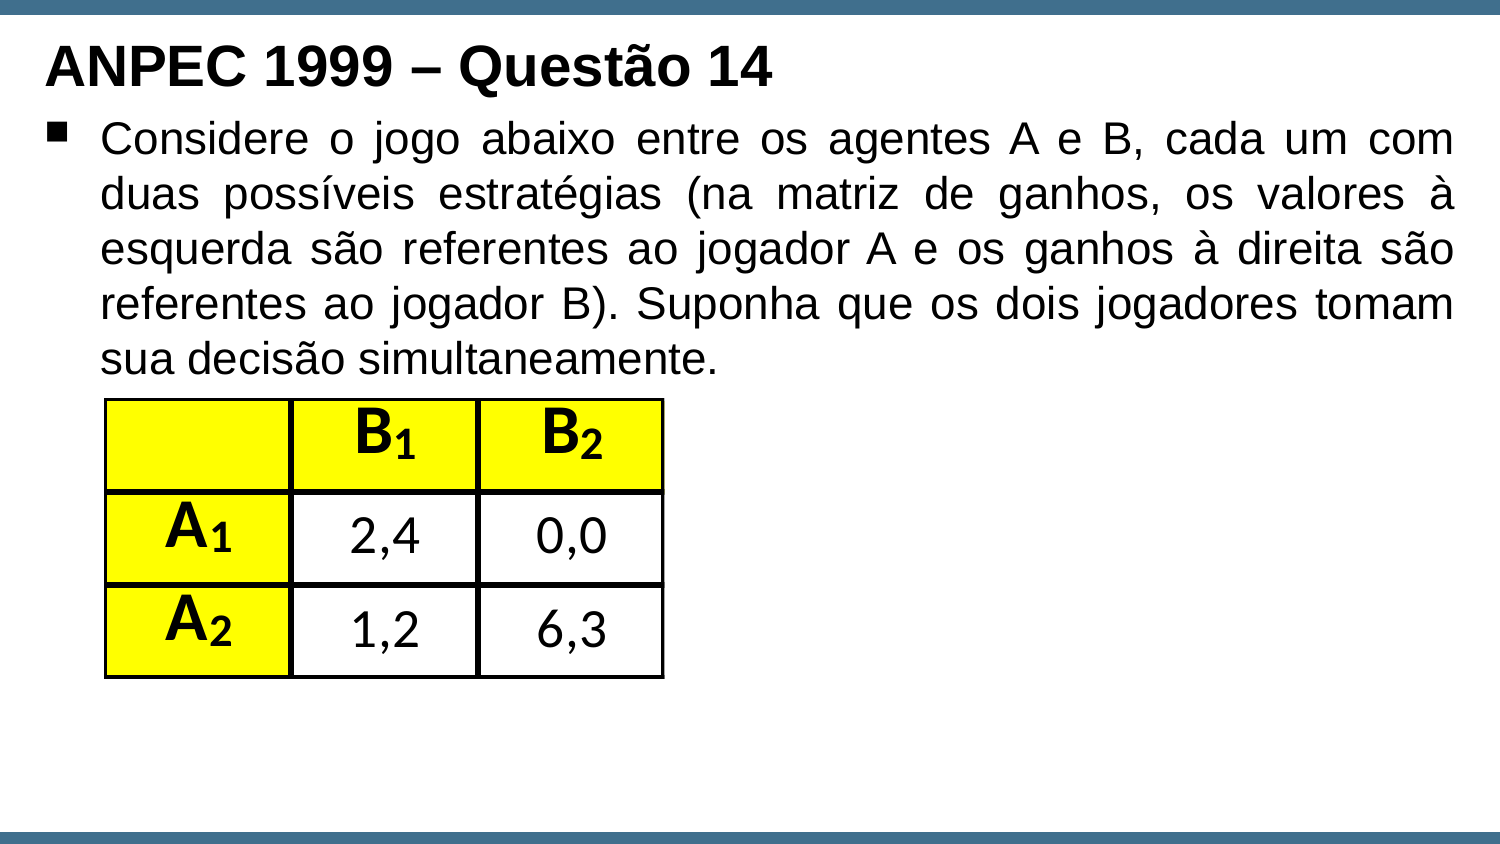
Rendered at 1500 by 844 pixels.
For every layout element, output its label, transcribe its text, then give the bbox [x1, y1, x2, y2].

text_box ANPEC 1999 – Questão 14 [29, 20, 1058, 105]
picture [103, 398, 668, 682]
text_box Considere o jogo abaixo entre os agentes A e B, cada um com duas possíveis estratégias (na matriz de ganhos, os valores à esquerda são referentes ao jogador A e os ganhos à direita são referentes ao jogador B). Suponha que os dois jogadores tomam sua decisão simultaneamente. [29, 101, 1471, 552]
